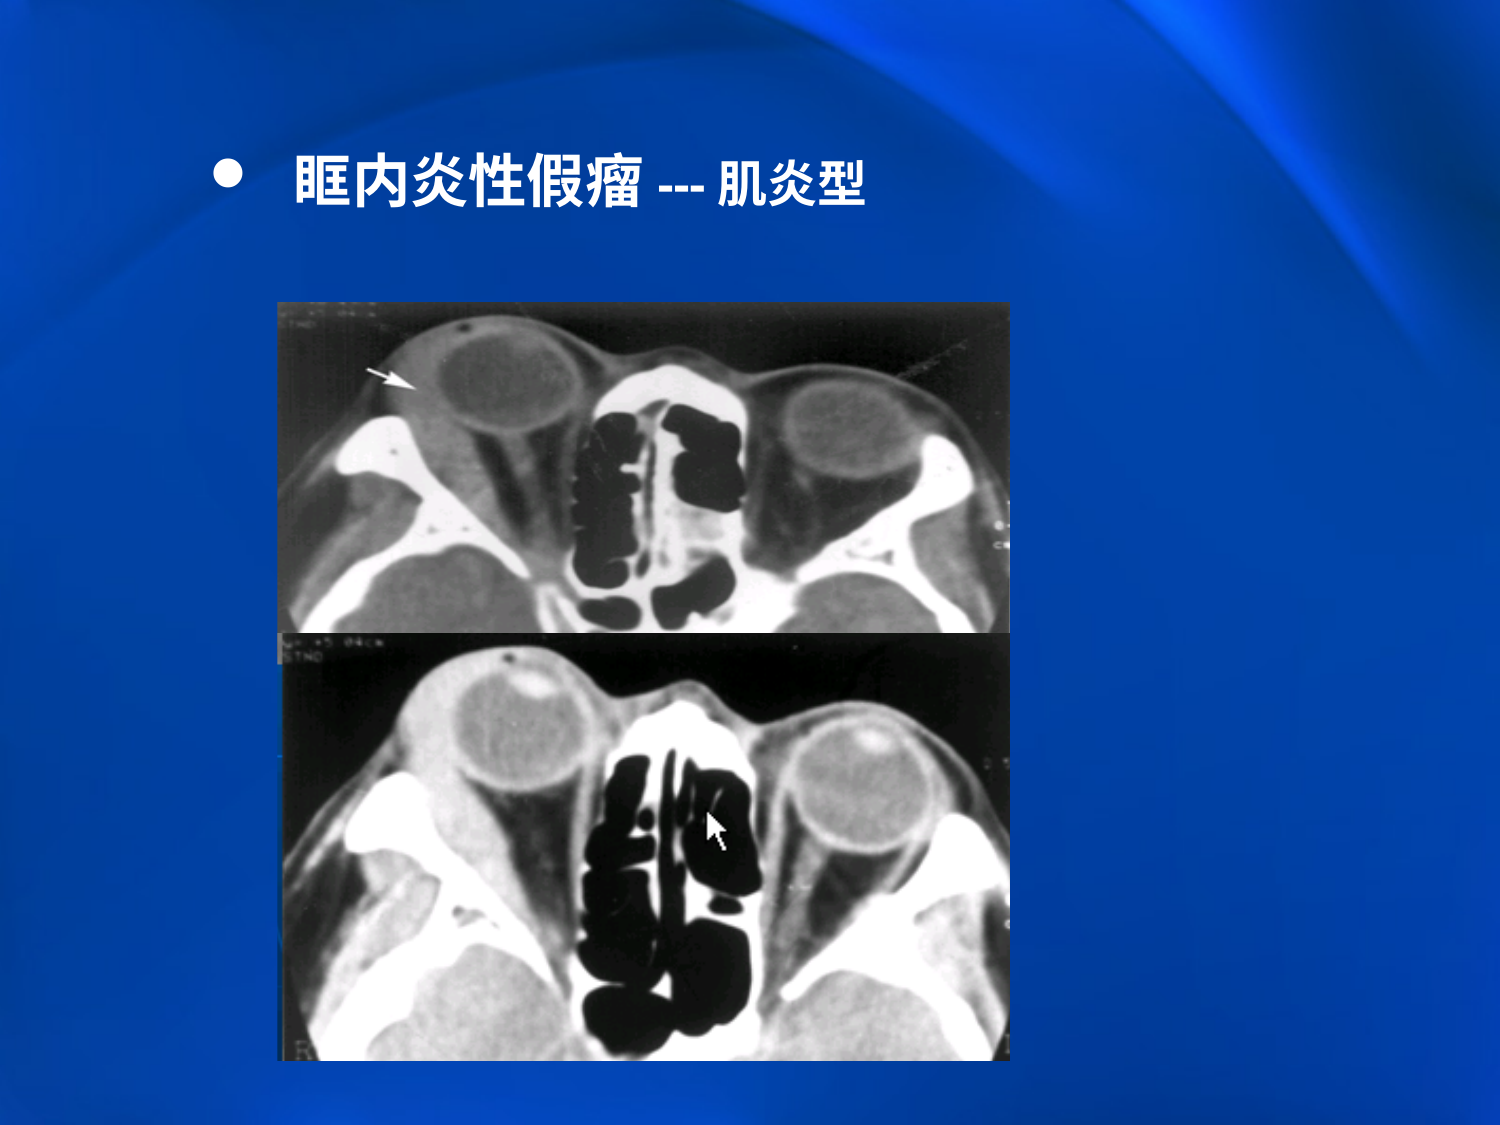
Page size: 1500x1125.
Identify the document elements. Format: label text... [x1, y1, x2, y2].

picture [0, 0, 1500, 1125]
text_box 眶内炎性假瘤---肌炎型 [194, 137, 883, 282]
